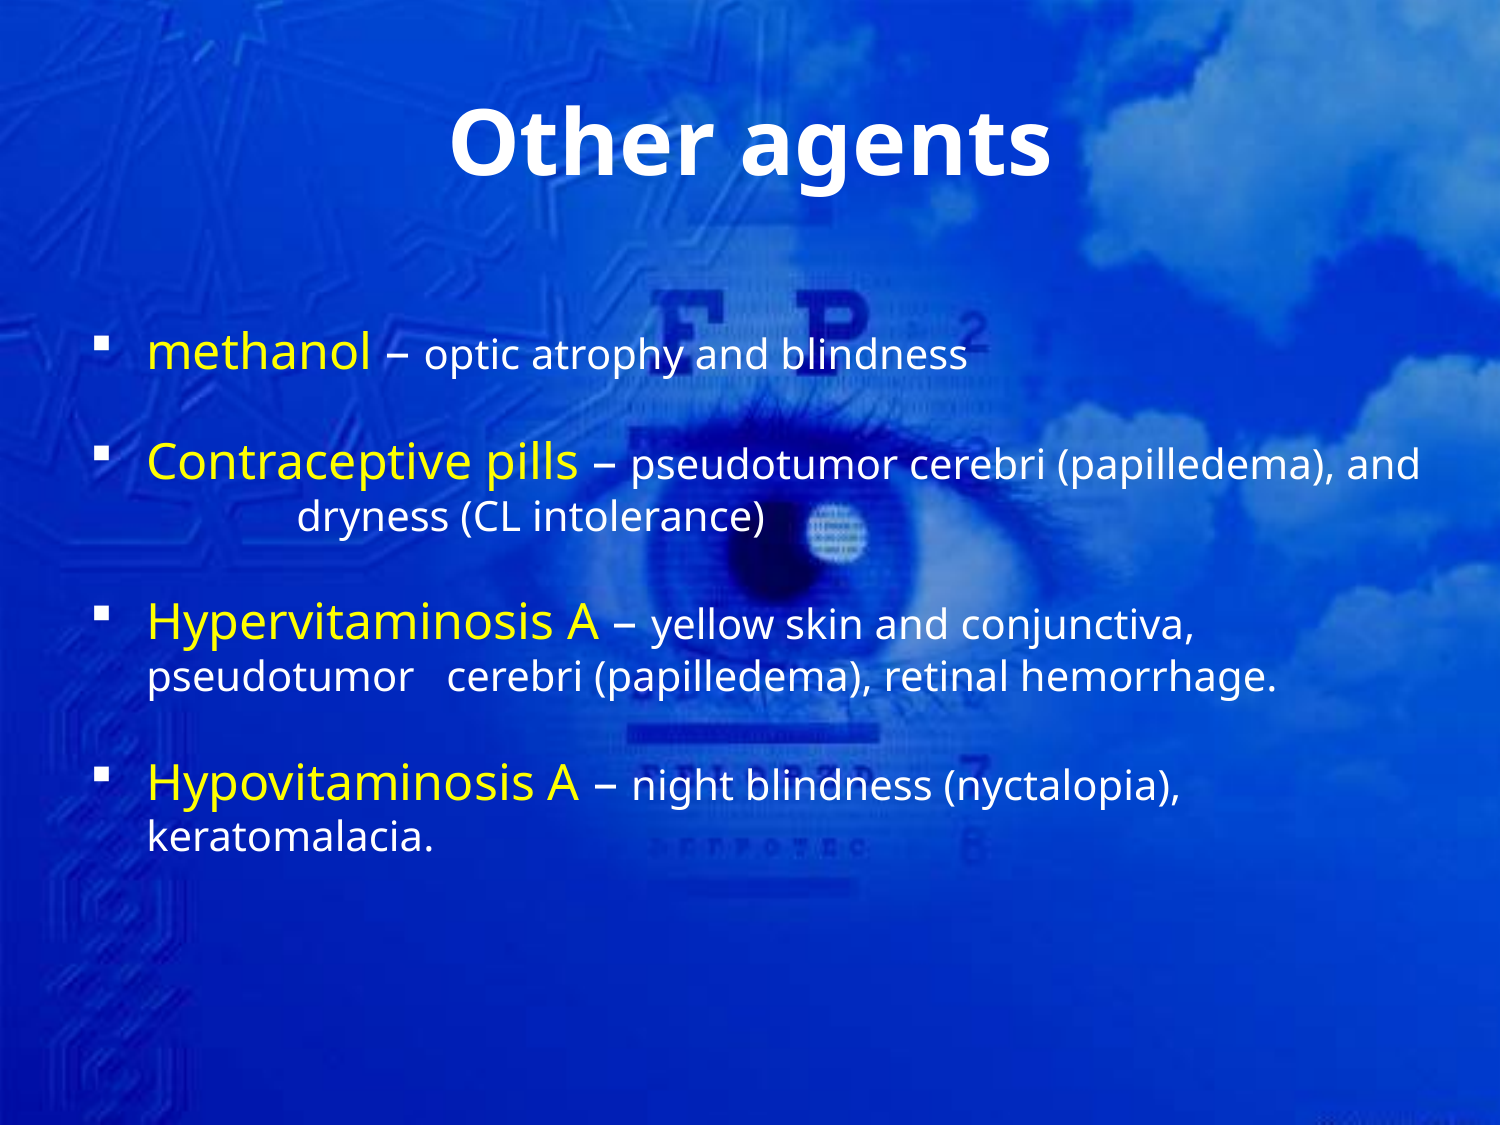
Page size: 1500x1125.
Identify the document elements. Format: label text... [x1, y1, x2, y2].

list methanol – optic atrophy and blindness Contraceptive pills – pseudotumor cerebri (papilledema), and dryness (CL intolerance) Hypervitaminosis A – yellow skin and conjunctiva, pseudotumor cerebri (papilledema), retinal hemorrhage. Hypovitaminosis A – night blindness (nyctalopia), keratomalacia. [75, 312, 1450, 988]
title Other agents [75, 45, 1425, 233]
picture [0, 0, 1500, 1125]
